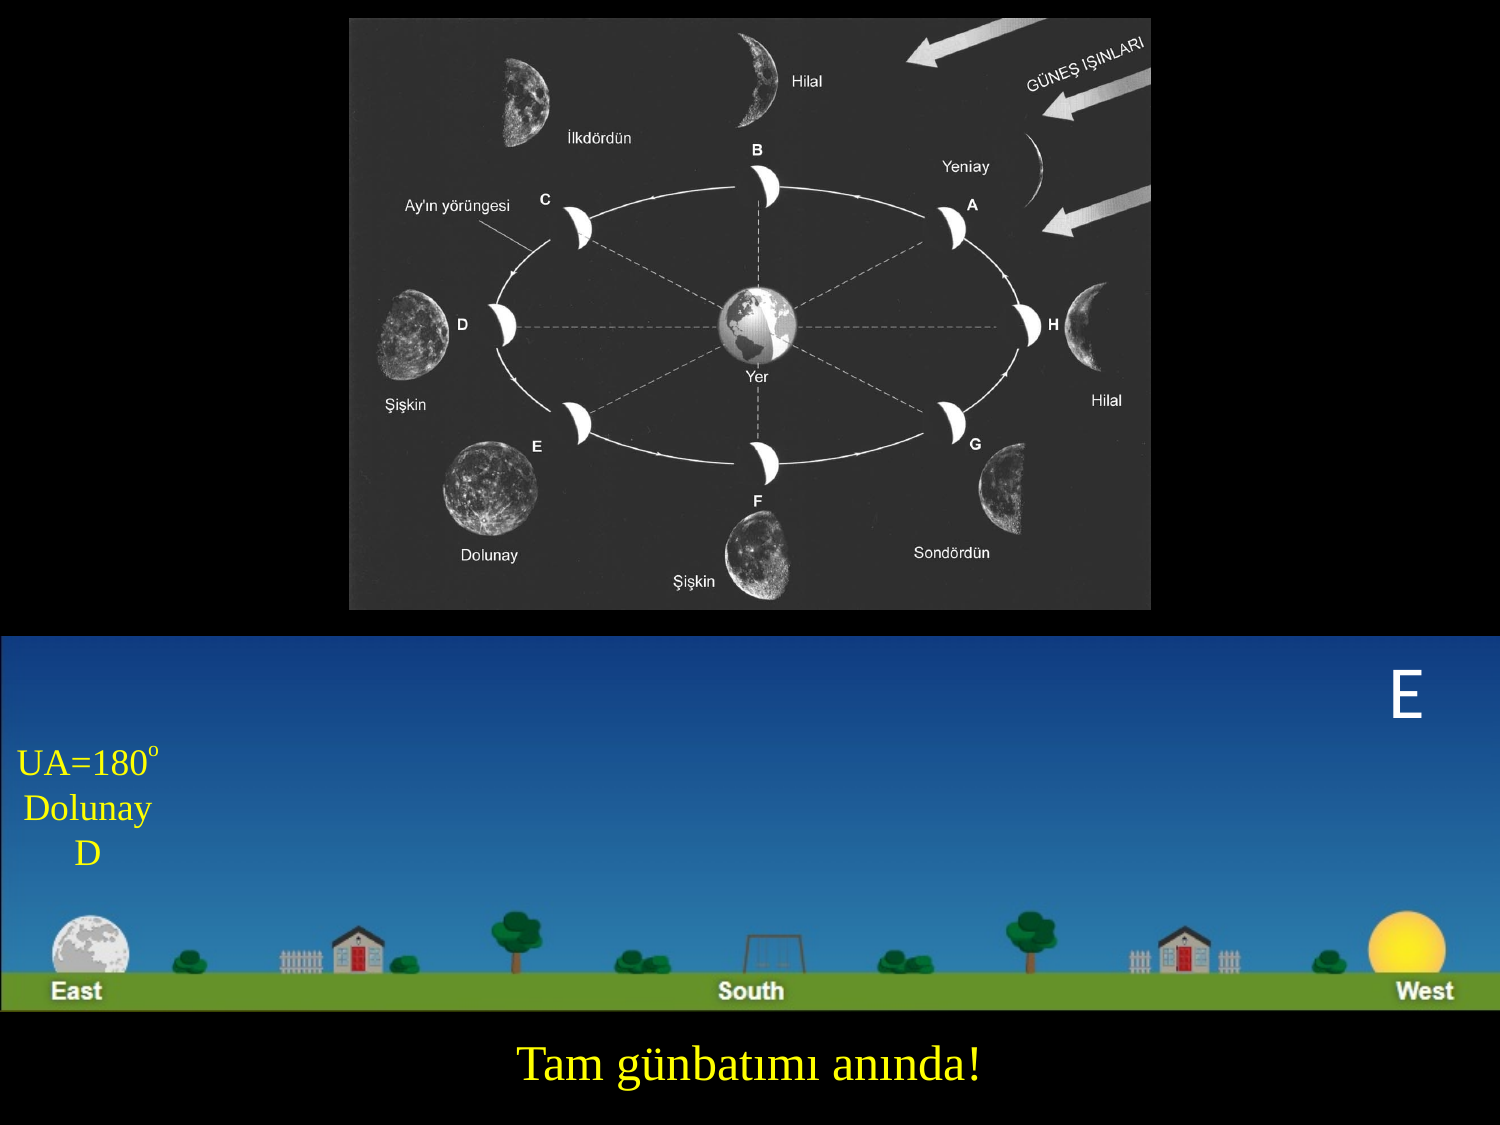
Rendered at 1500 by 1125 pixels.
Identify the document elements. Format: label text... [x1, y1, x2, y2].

text_box Tam günbatımı anında! [501, 1023, 999, 1098]
picture [349, 18, 1151, 610]
picture [0, 636, 1500, 1012]
